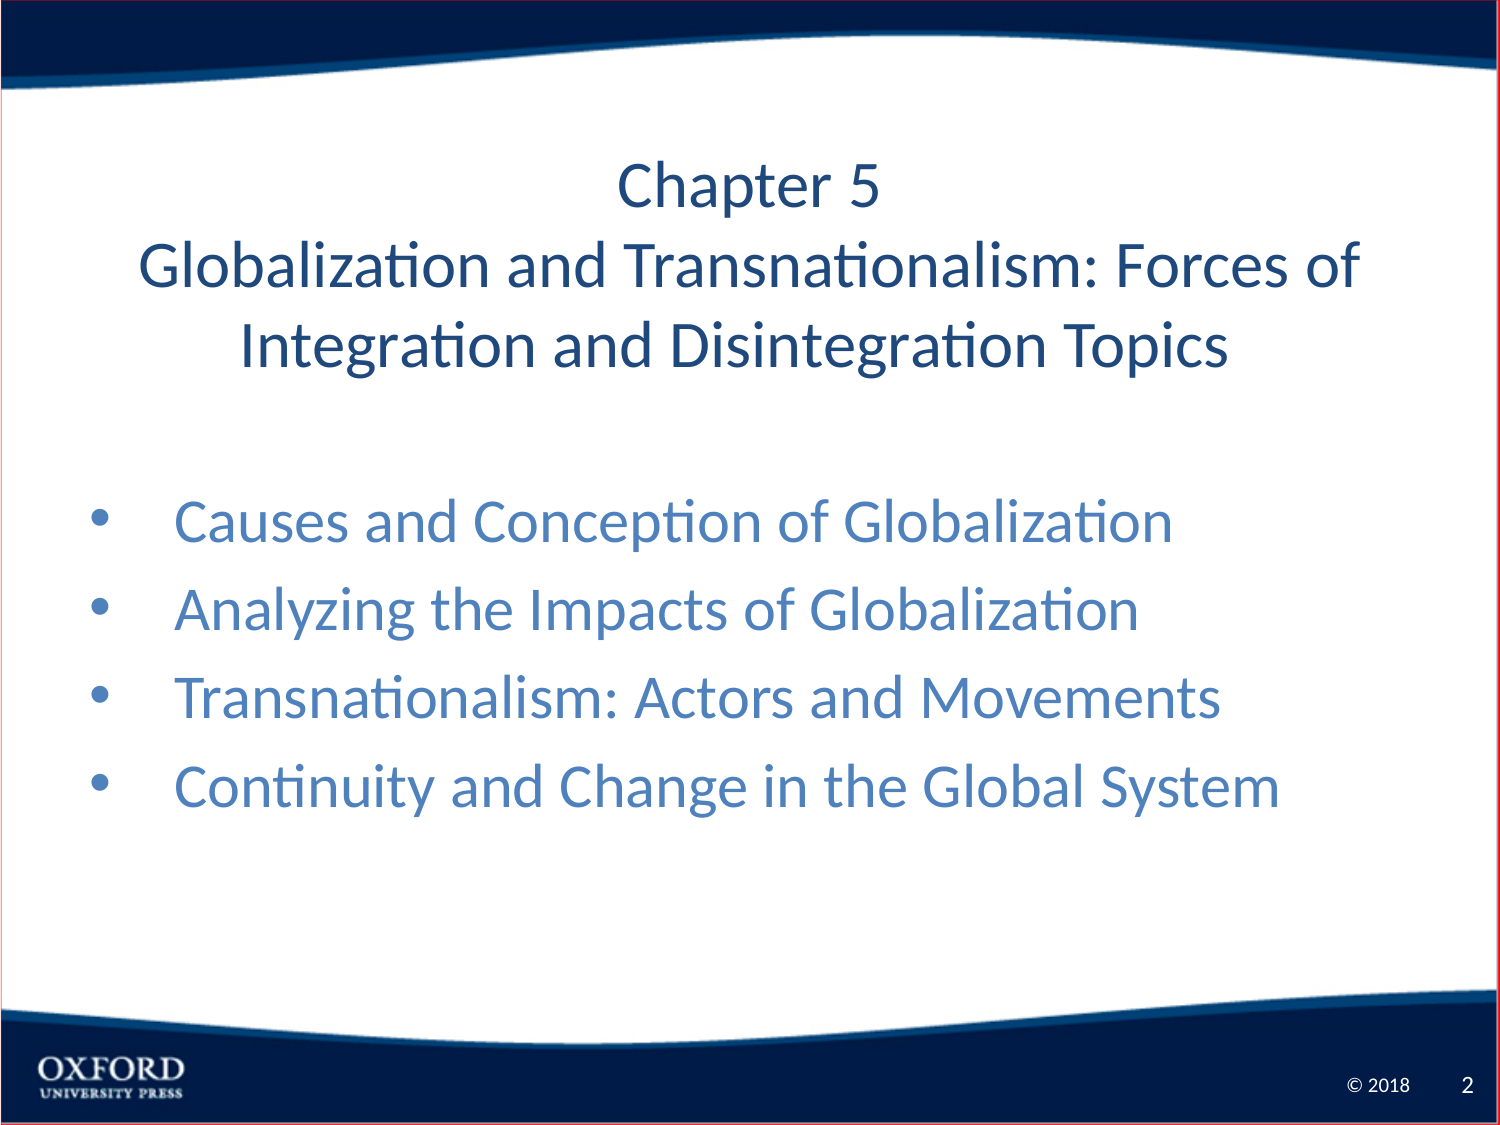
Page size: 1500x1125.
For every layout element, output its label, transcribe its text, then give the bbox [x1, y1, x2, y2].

picture [0, 0, 1500, 1125]
text_box Causes and Conception of Globalization Analyzing the Impacts of Globalization Transnationalism: Actors and Movements Continuity and Change in the Global System [74, 472, 1425, 850]
text_box Chapter 5 Globalization and Transnationalism: Forces of Integration and Disintegration Topics [74, 96, 1425, 426]
